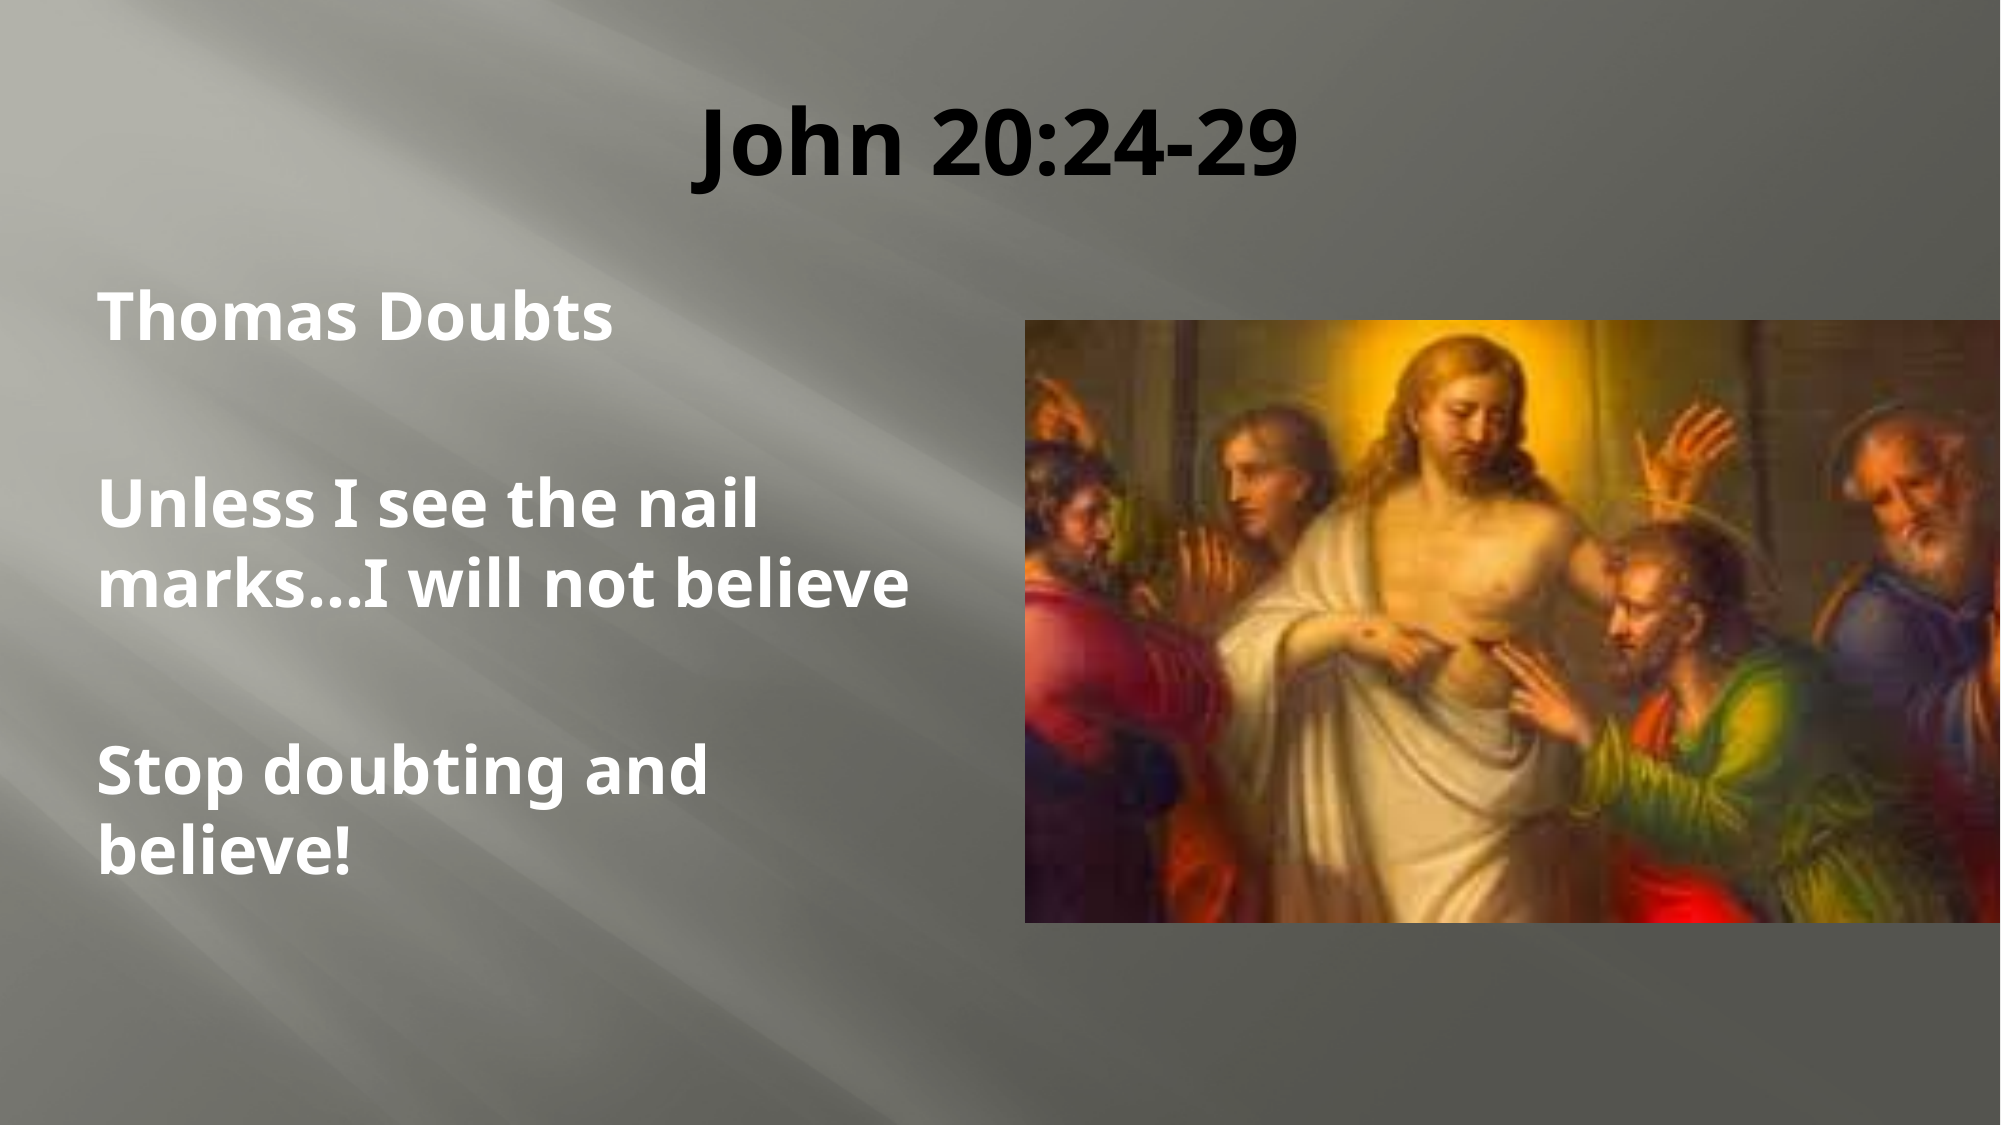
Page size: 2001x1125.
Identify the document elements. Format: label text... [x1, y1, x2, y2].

list Thomas Doubts Unless I see the nail marks…I will not believe Stop doubting and believe! [59, 266, 949, 1039]
picture [1025, 319, 2000, 923]
title John 20:24-29 [99, 45, 1900, 233]
